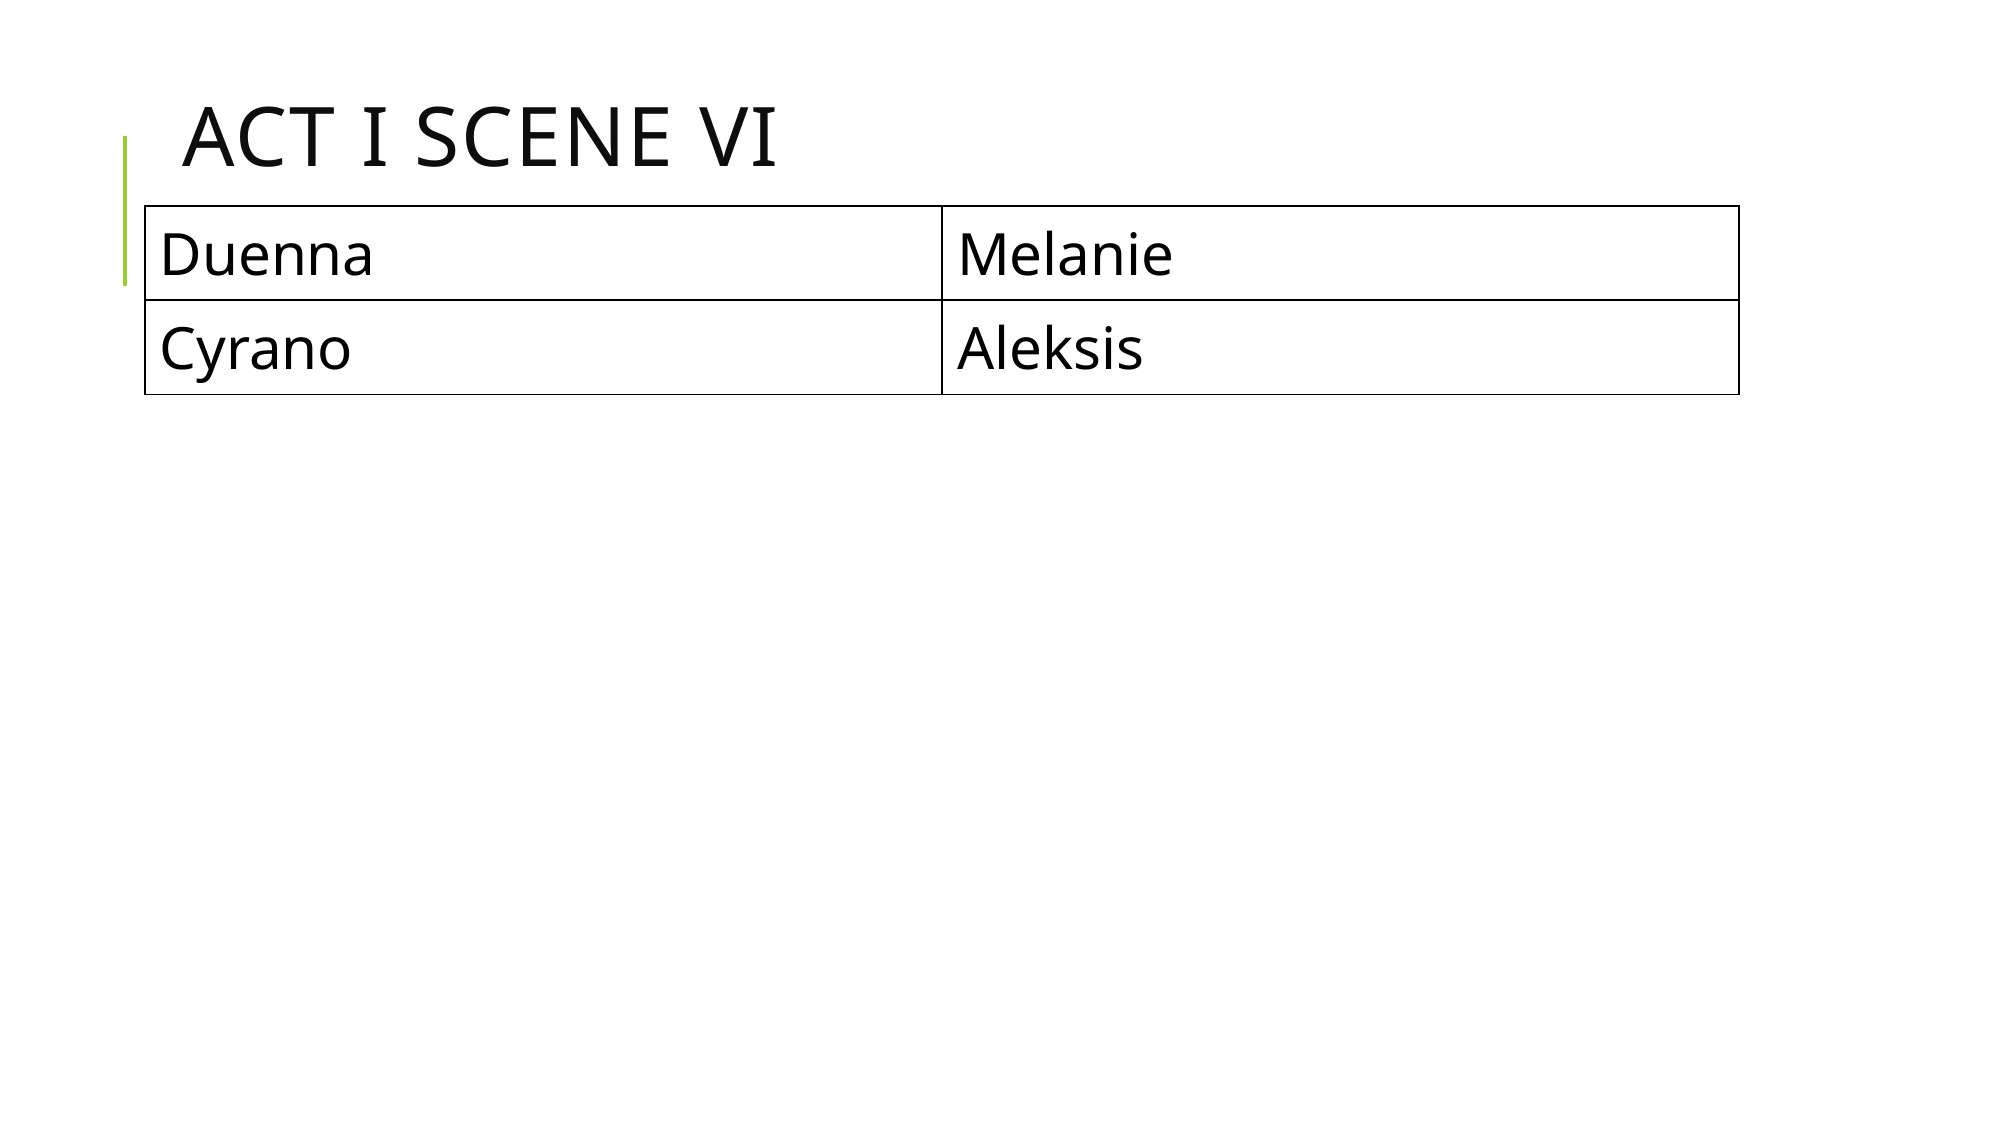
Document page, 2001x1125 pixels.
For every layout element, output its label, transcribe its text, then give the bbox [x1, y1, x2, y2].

table_header Melanie [943, 207, 1738, 299]
title Act I scene VI [168, 96, 1763, 191]
table_cell Cyrano [146, 301, 941, 394]
table_header Duenna [146, 207, 941, 299]
table_cell Aleksis [943, 301, 1738, 394]
